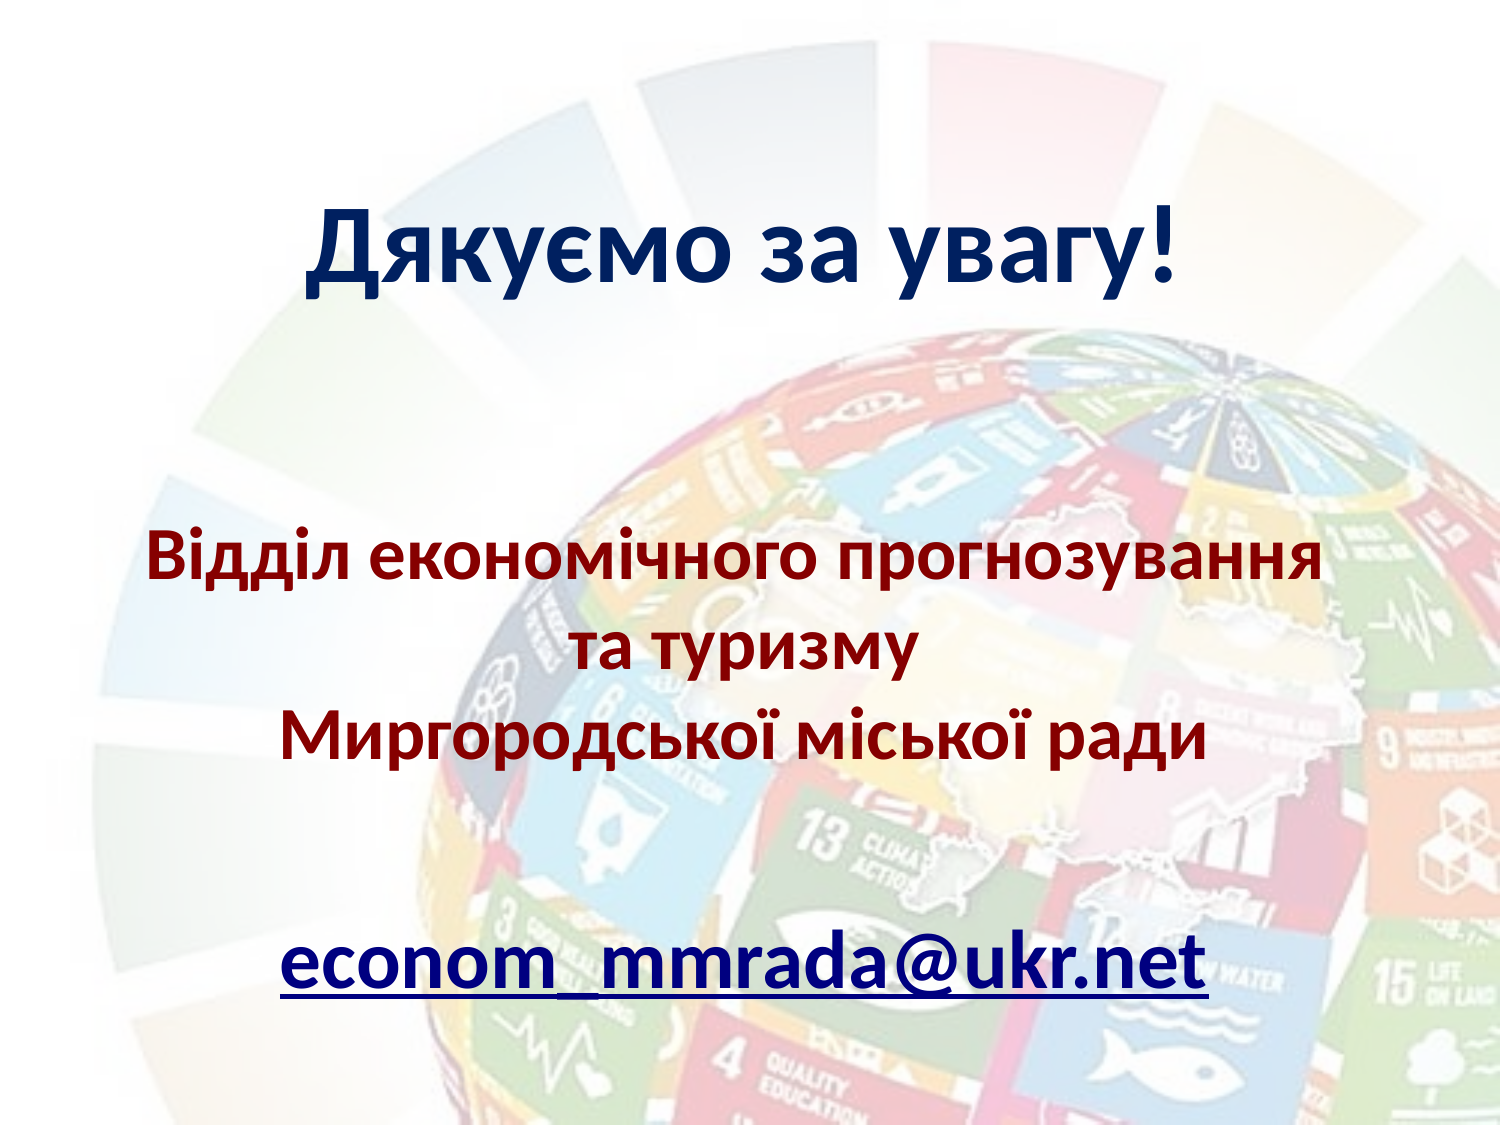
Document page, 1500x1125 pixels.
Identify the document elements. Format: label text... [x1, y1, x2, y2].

text_box Дякуємо за увагу! Відділ економічного прогнозування та туризму Миргородської міської ради econom_mmrada@ukr.net [41, 42, 1447, 1013]
